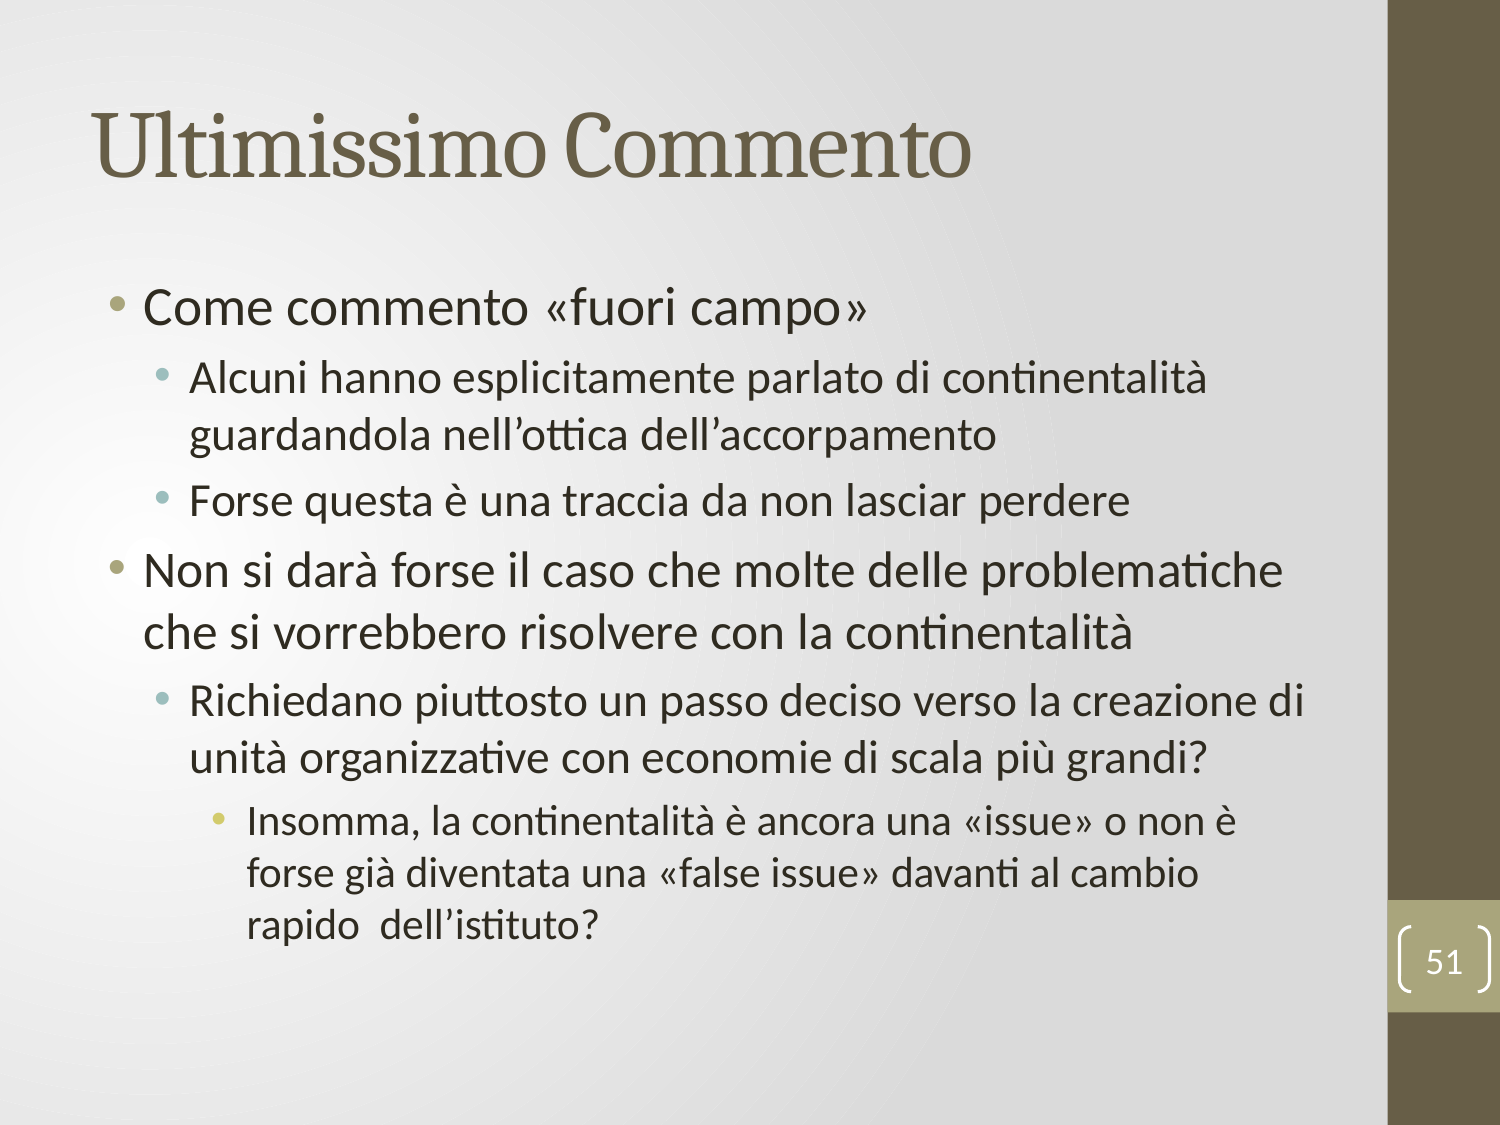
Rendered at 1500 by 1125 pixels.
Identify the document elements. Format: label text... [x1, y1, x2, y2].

list Come commento «fuori campo» Alcuni hanno esplicitamente parlato di continentalità guardandola nell’ottica dell’accorpamento Forse questa è una traccia da non lasciar perdere Non si darà forse il caso che molte delle problematiche che si vorrebbero risolvere con la continentalità Richiedano piuttosto un passo deciso verso la creazione di unità organizzative con economie di scala più grandi? Insomma, la continentalità è ancora una «issue» o non è forse già diventata una «false issue» davanti al cambio rapido dell’istituto? [75, 262, 1325, 1050]
slide_number 51 [1397, 925, 1492, 994]
title Ultimissimo Commento [75, 45, 1325, 233]
